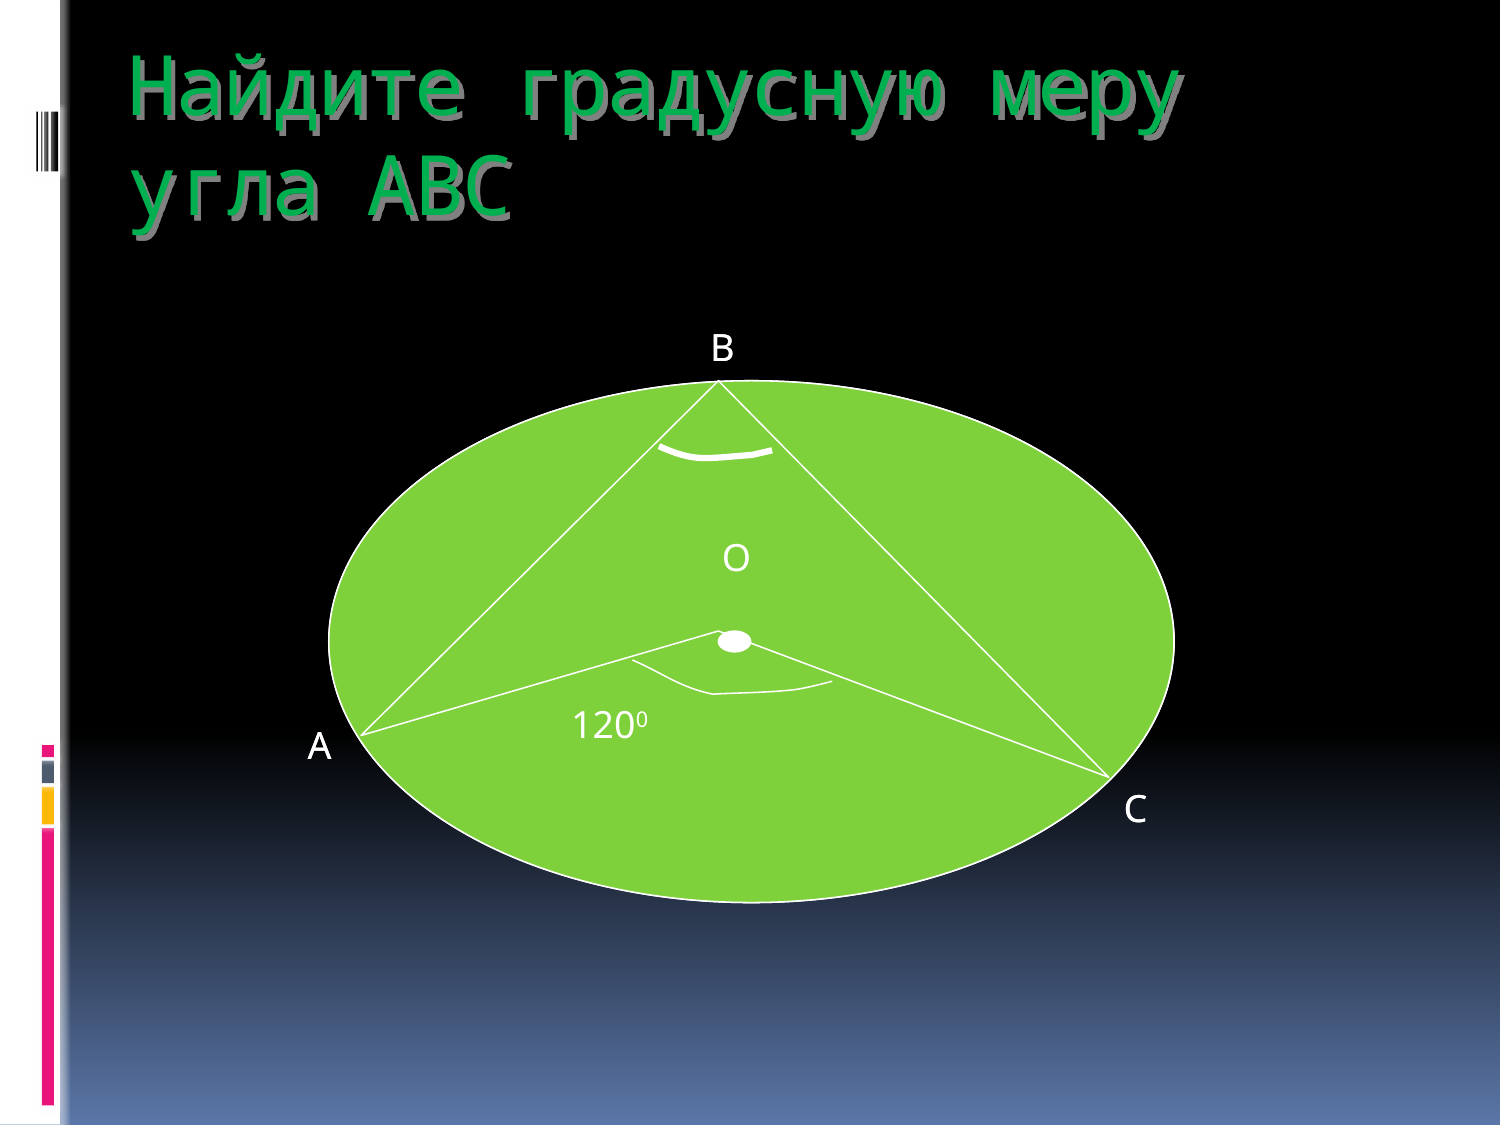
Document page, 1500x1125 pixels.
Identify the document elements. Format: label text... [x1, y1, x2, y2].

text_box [292, 315, 1435, 903]
title Найдите градусную меру угла АВС [112, 24, 1240, 232]
